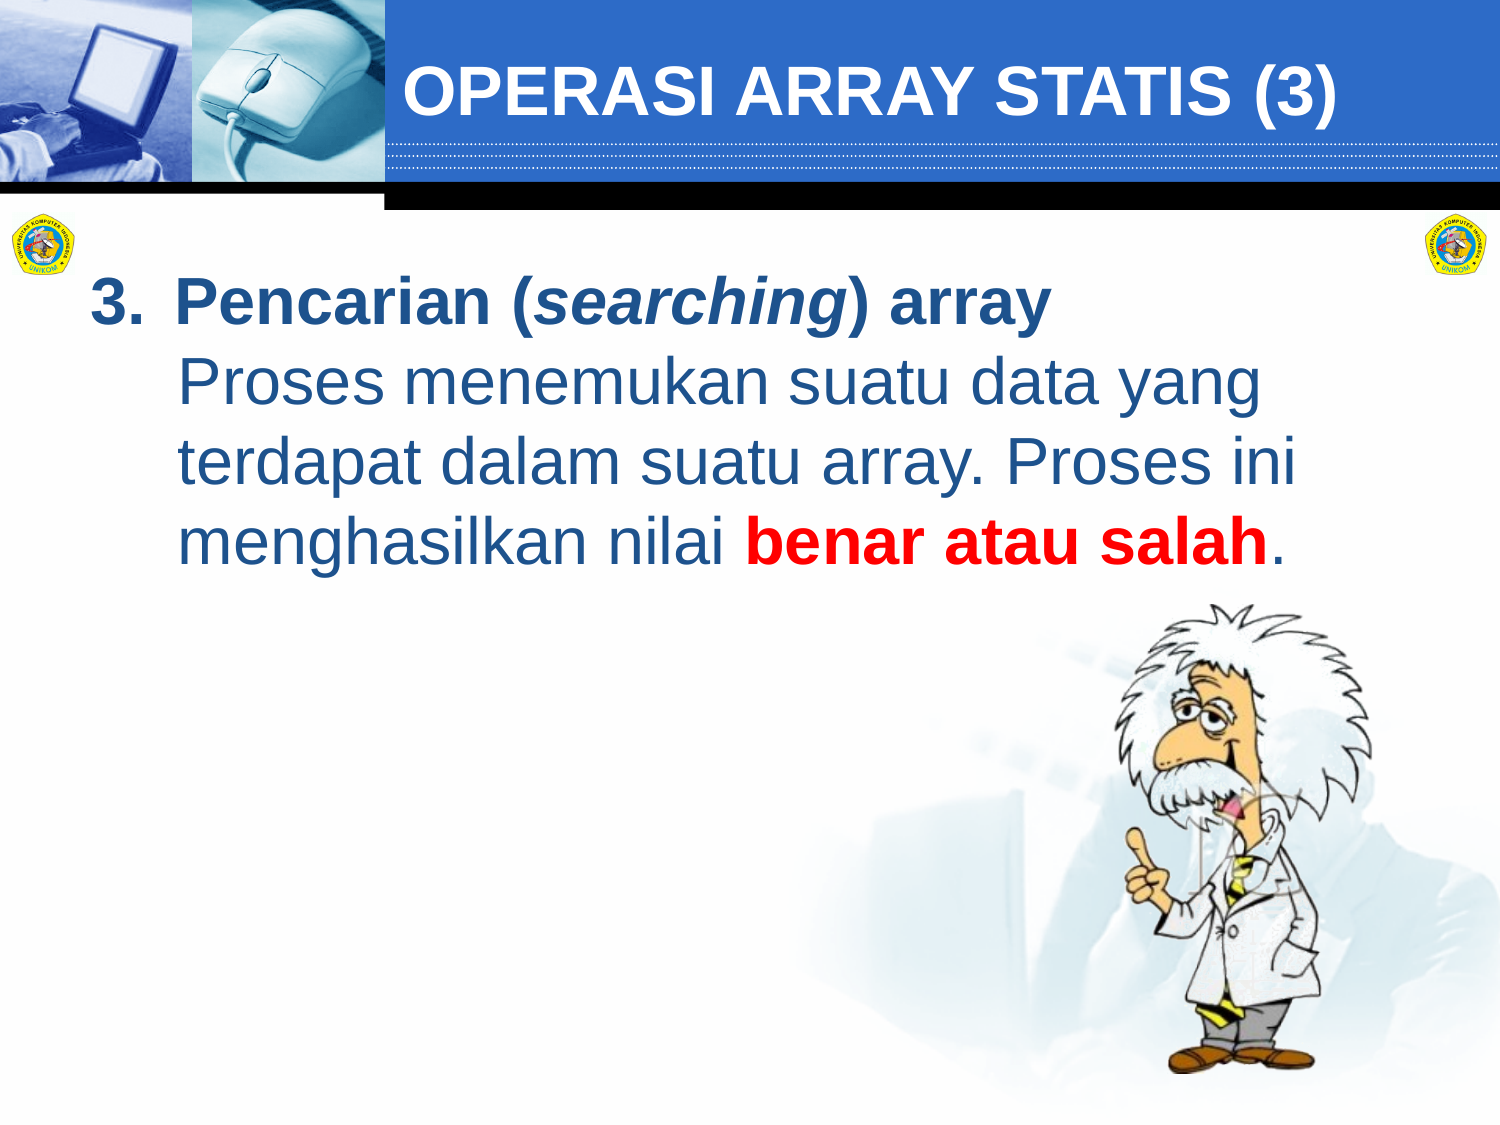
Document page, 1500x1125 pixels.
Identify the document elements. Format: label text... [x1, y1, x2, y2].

picture [0, 194, 1500, 1125]
list Pencarian (searching) array Proses menemukan suatu data yang terdapat dalam suatu array. Proses ini menghasilkan nilai benar atau salah. [74, 250, 1426, 1076]
title OPERASI ARRAY STATIS (3) [387, 37, 1500, 138]
picture [0, 0, 385, 181]
